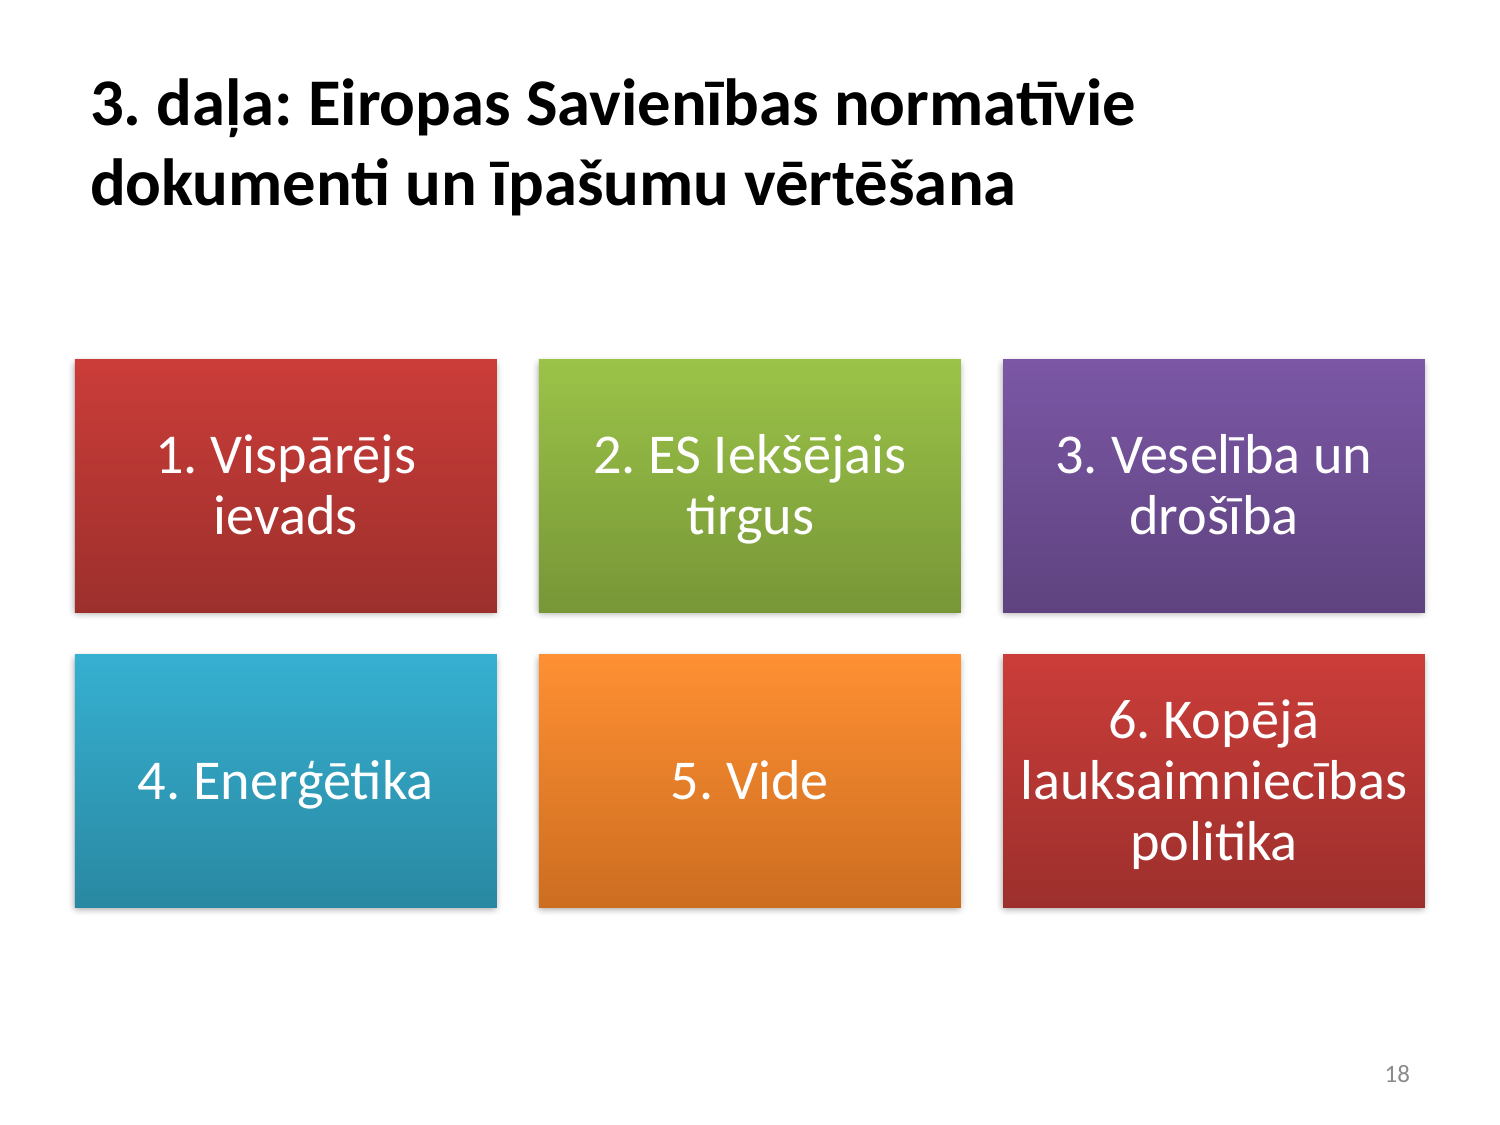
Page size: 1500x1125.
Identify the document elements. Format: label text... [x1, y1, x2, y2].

title 3. daļa: Eiropas Savienības normatīvie dokumenti un īpašumu vērtēšana [75, 45, 1425, 233]
slide_number 18 [1074, 1042, 1425, 1103]
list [74, 262, 1426, 1006]
